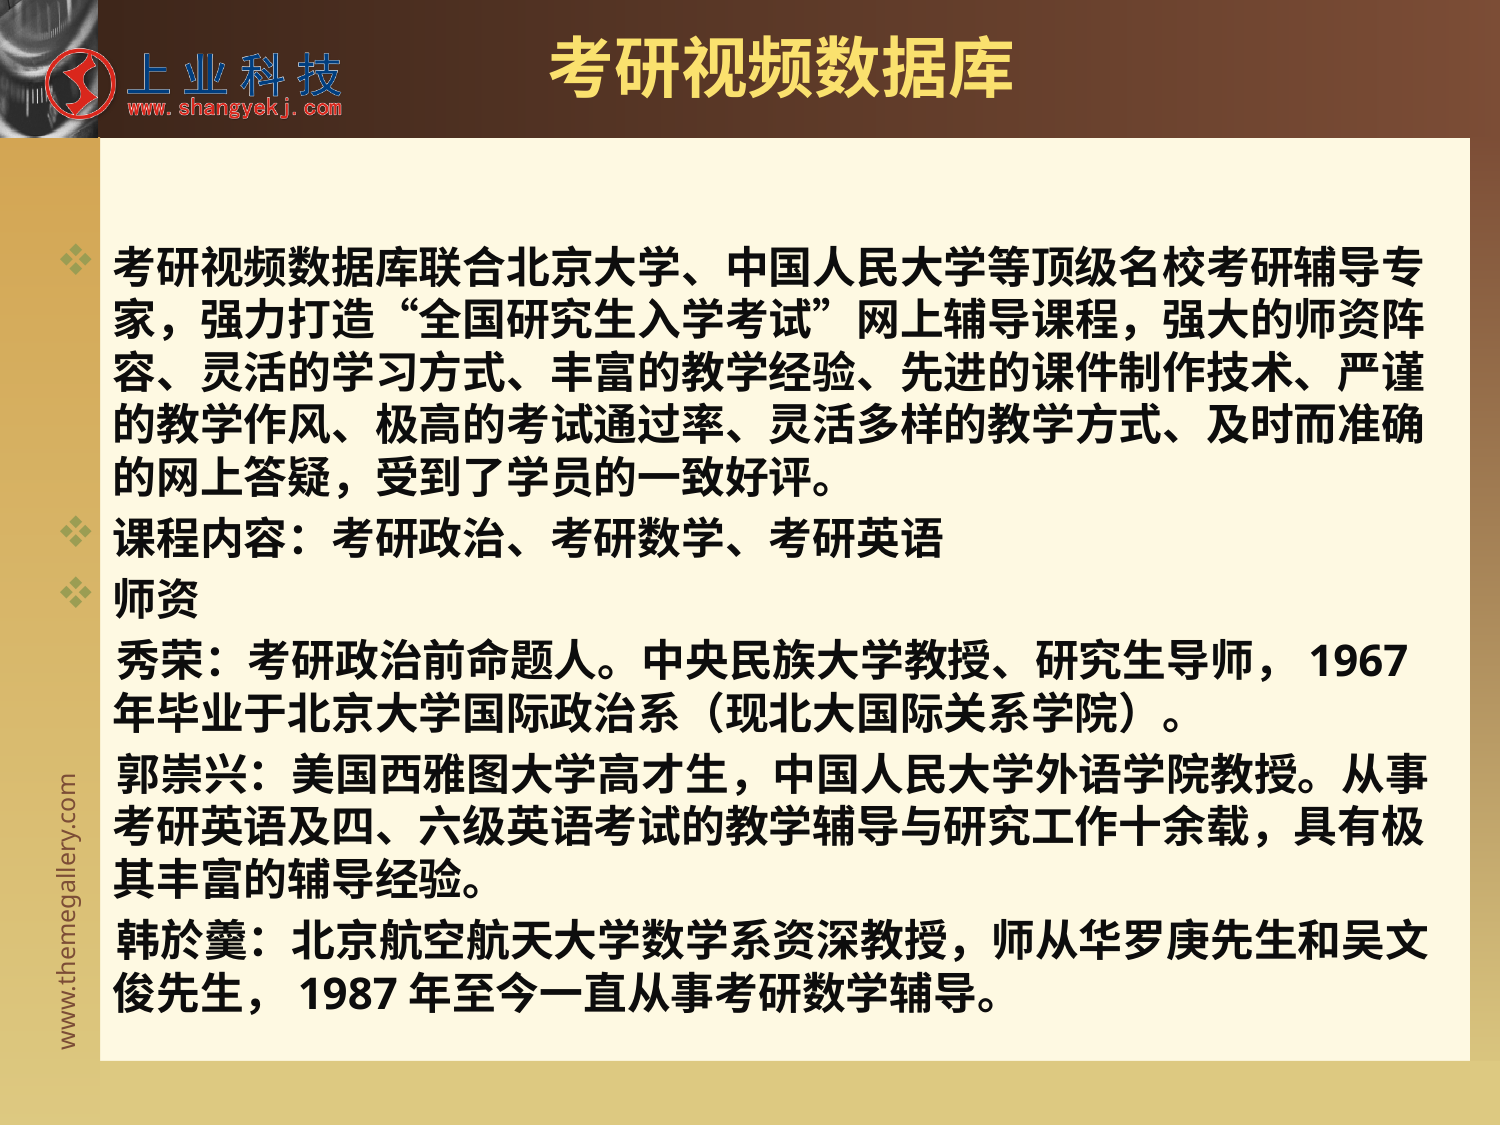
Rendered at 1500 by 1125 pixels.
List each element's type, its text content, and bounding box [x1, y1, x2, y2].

title 考研视频数据库 [99, 19, 1463, 113]
picture [0, 0, 415, 138]
list 考研视频数据库联合北京大学、中国人民大学等顶级名校考研辅导专家，强力打造“全国研究生入学考试”网上辅导课程，强大的师资阵容、灵活的学习方式、丰富的教学经验、先进的课件制作技术、严谨的教学作风、极高的考试通过率、灵活多样的教学方式、及时而准确的网上答疑，受到了学员的一致好评。 课程内容：考研政治、考研数学、考研英语 师资 秀荣：考研政治前命题人。中央民族大学教授、研究生导师，1967年毕业于北京大学国际政治系（现北大国际关系学院）。 郭崇兴：美国西雅图大学高才生，中国人民大学外语学院教授。从事考研英语及四、六级英语考试的教学辅导与研究工作十余载，具有极其丰富的辅导经验。 韩於羹：北京航空航天大学数学系资深教授，师从华罗庚先生和吴文俊先生，1987年至今一直从事考研数学辅导。 [40, 231, 1471, 1083]
